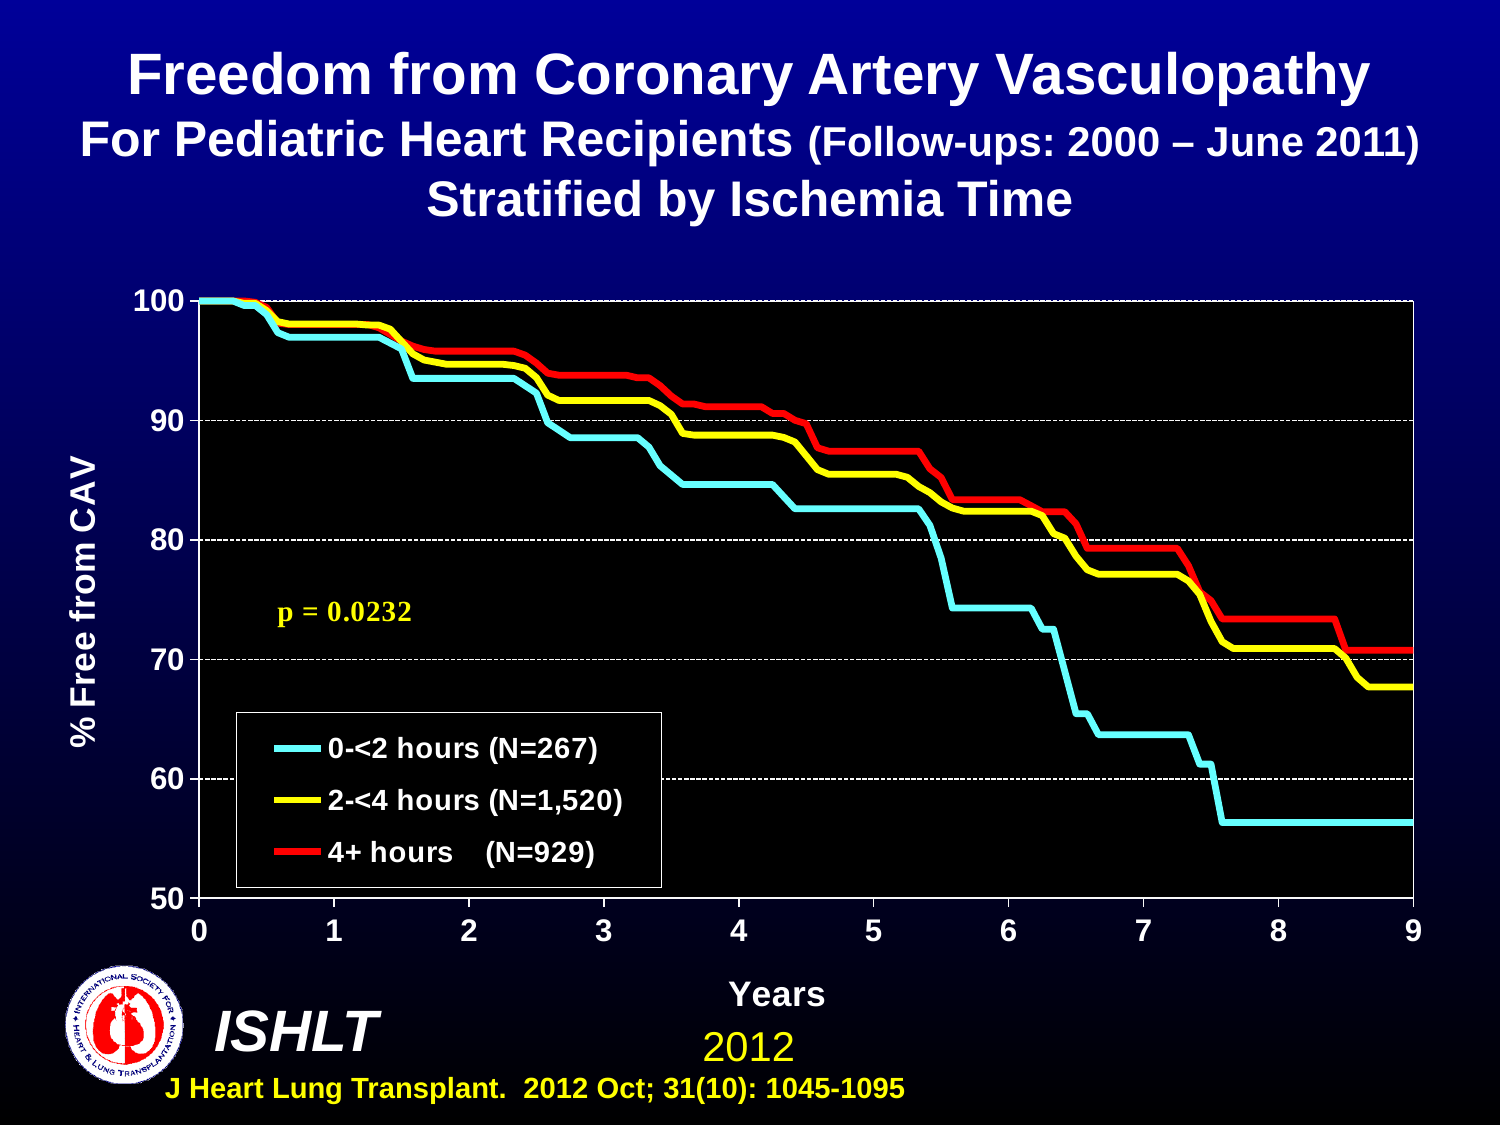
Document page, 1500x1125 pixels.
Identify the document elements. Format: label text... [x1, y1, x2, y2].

text_box J Heart Lung Transplant. 2012 Oct; 31(10): 1045-1095 [150, 1062, 950, 1113]
chart [37, 274, 1451, 1051]
title Freedom from Coronary Artery Vasculopathy For Pediatric Heart Recipients (Follow-ups: 2000 – June 2011) Stratified by Ischemia Time [0, 49, 1500, 213]
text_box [62, 962, 813, 1087]
